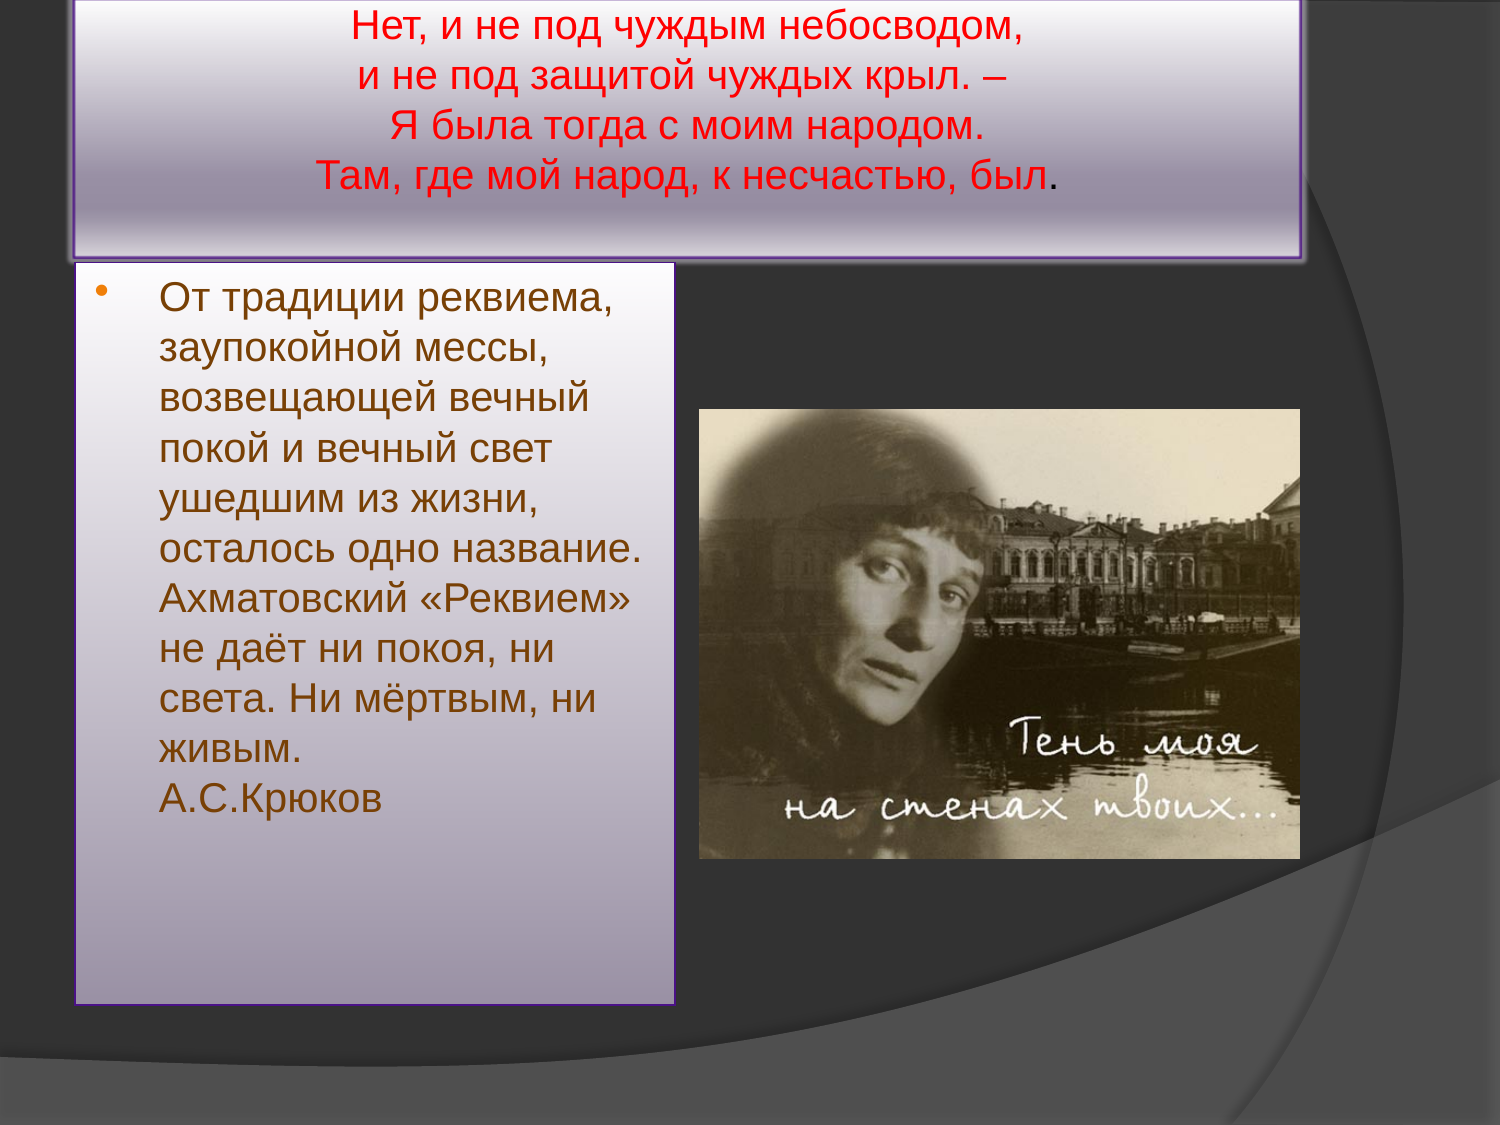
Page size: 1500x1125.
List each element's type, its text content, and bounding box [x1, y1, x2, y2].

list От традиции реквиема, заупокойной мессы, возвещающей вечный покой и вечный свет ушедшим из жизни, осталось одно название. Ахматовский «Реквием» не даёт ни покоя, ни света. Ни мёртвым, ни живым. А.С.Крюков [74, 283, 676, 1006]
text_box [60, 0, 1315, 273]
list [699, 408, 1301, 859]
